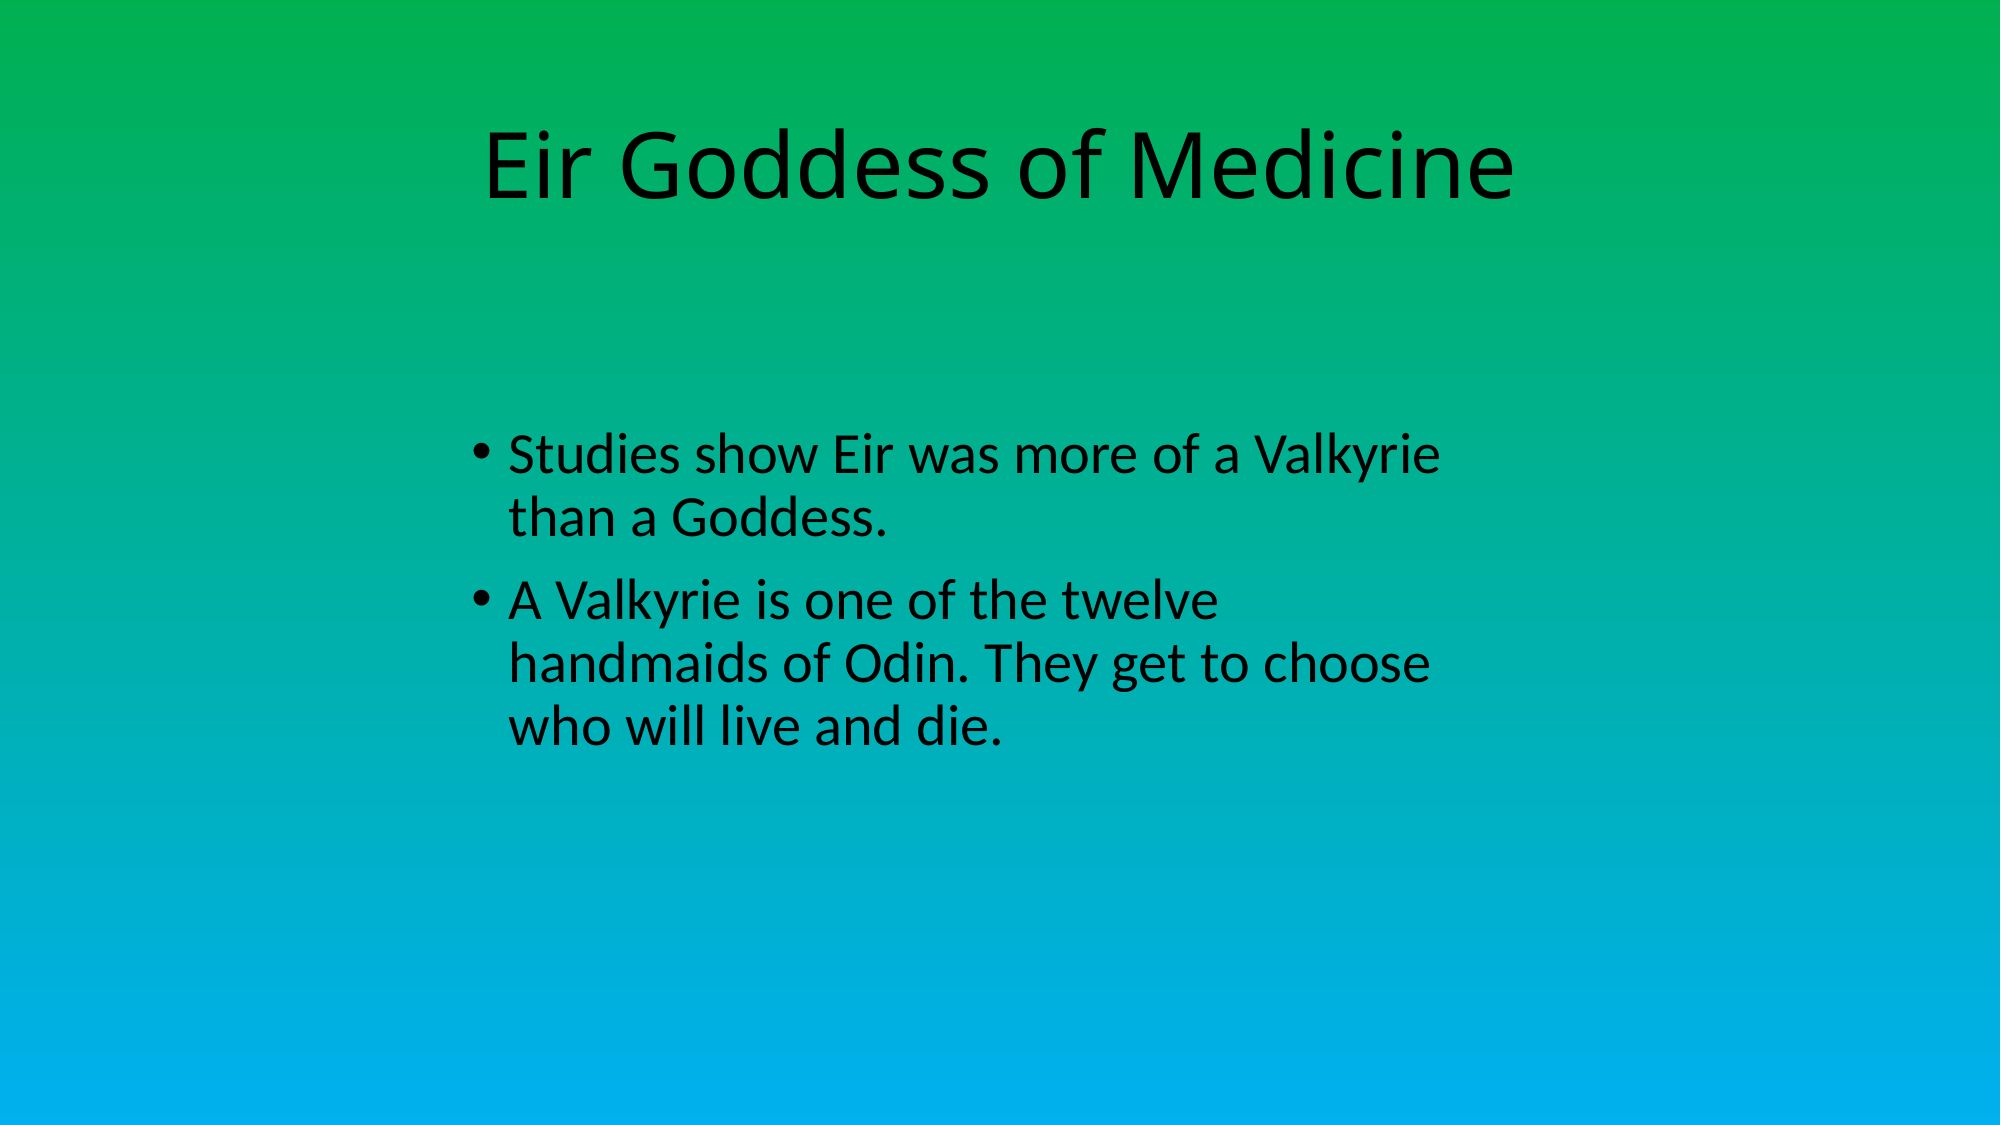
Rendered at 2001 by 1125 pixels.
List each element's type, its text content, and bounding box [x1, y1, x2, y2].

list Studies show Eir was more of a Valkyrie than a Goddess. A Valkyrie is one of the twelve handmaids of Odin. They get to choose who will live and die. [456, 415, 1504, 820]
title Eir Goddess of Medicine [137, 59, 1863, 278]
